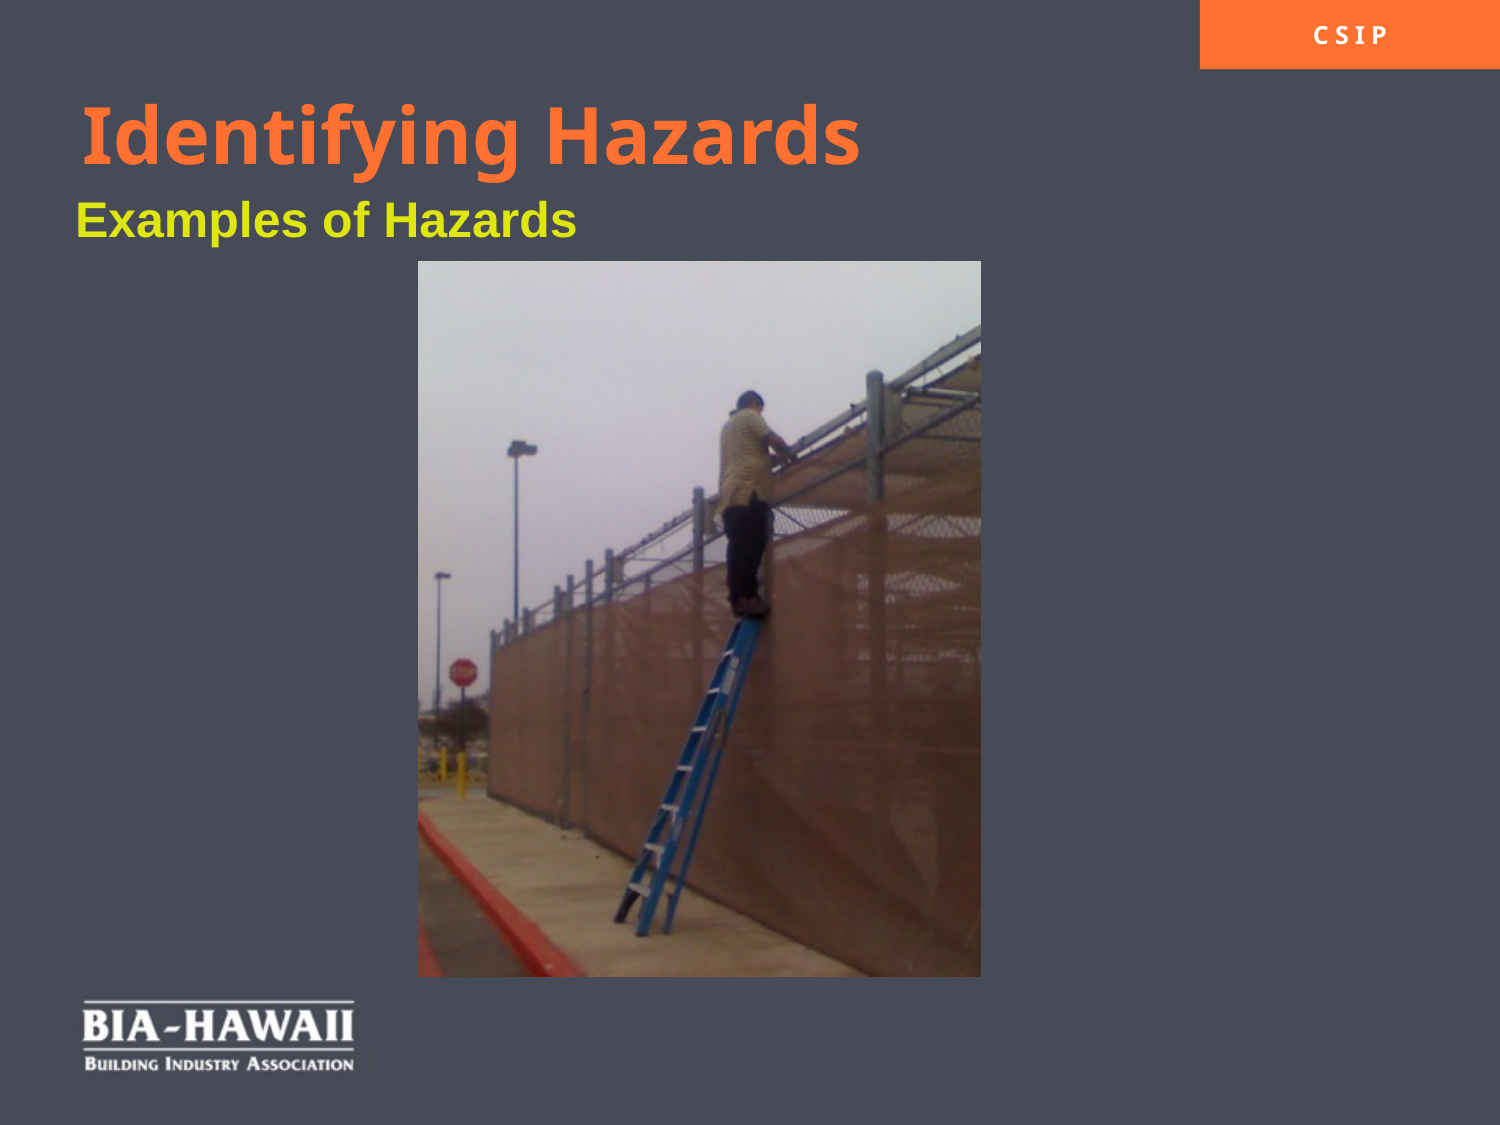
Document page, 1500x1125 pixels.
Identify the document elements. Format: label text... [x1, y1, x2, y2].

picture [0, 0, 1500, 1125]
title Identifying Hazards [75, 15, 1425, 263]
text_box Examples of Hazards [67, 179, 1079, 315]
